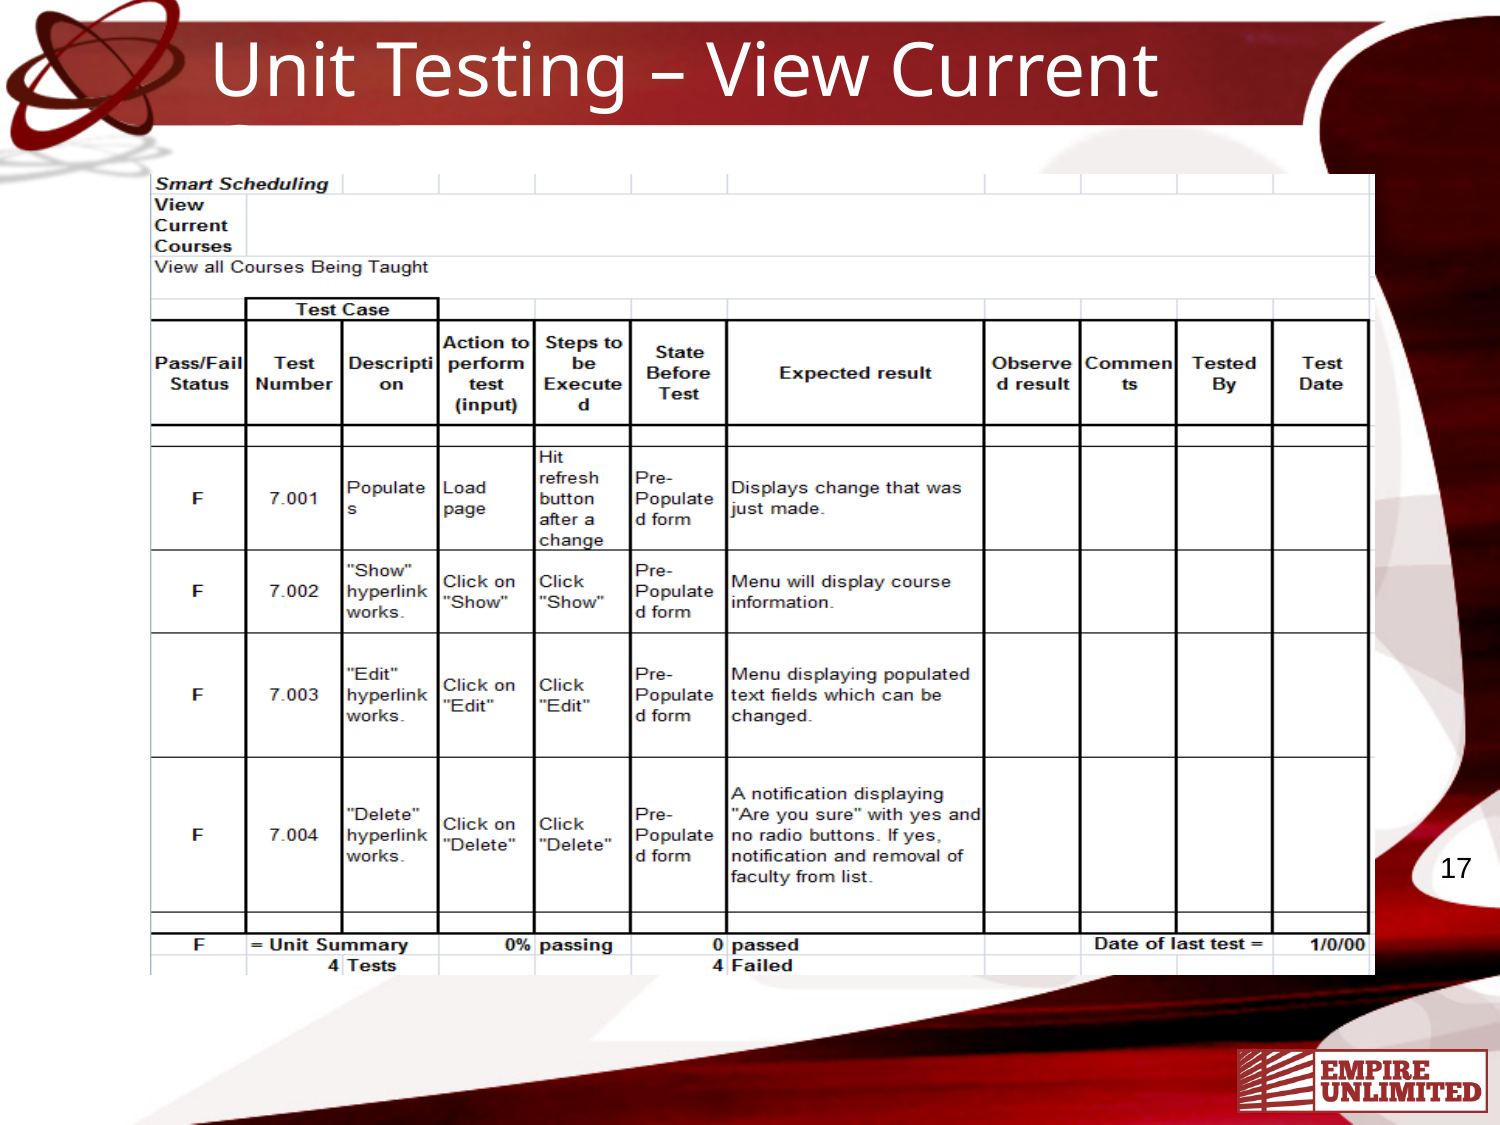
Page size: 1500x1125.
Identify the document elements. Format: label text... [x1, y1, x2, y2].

slide_number 17 [1424, 833, 1500, 912]
title Unit Testing – View Current Courses [194, 13, 1401, 132]
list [149, 174, 1376, 976]
picture [0, 0, 1500, 1125]
